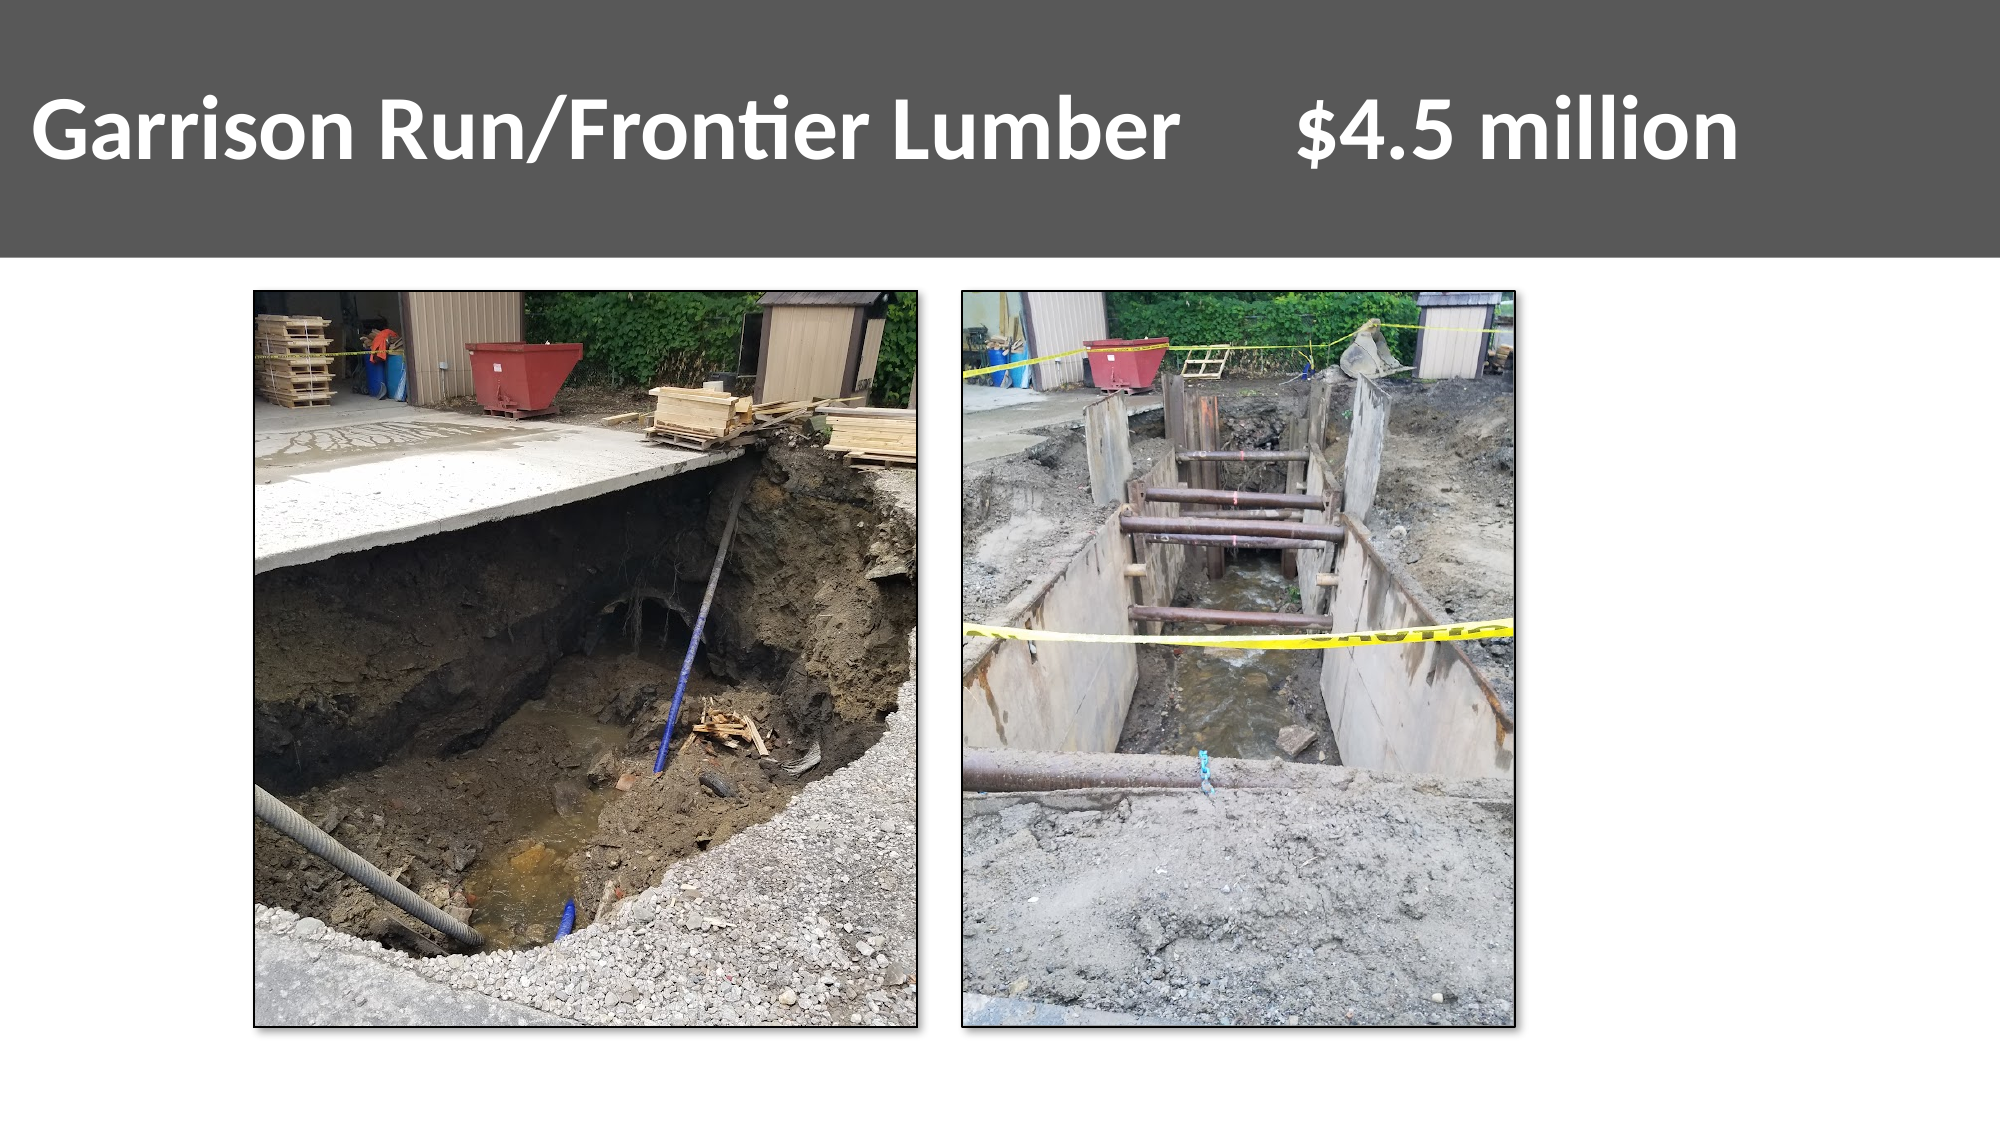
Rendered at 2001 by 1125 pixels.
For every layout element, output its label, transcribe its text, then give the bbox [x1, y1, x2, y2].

picture [255, 291, 917, 1026]
picture [963, 291, 1514, 1026]
text_box [0, 0, 2000, 258]
title Garrison Run/Frontier Lumber $4.5 million [16, 21, 1990, 239]
